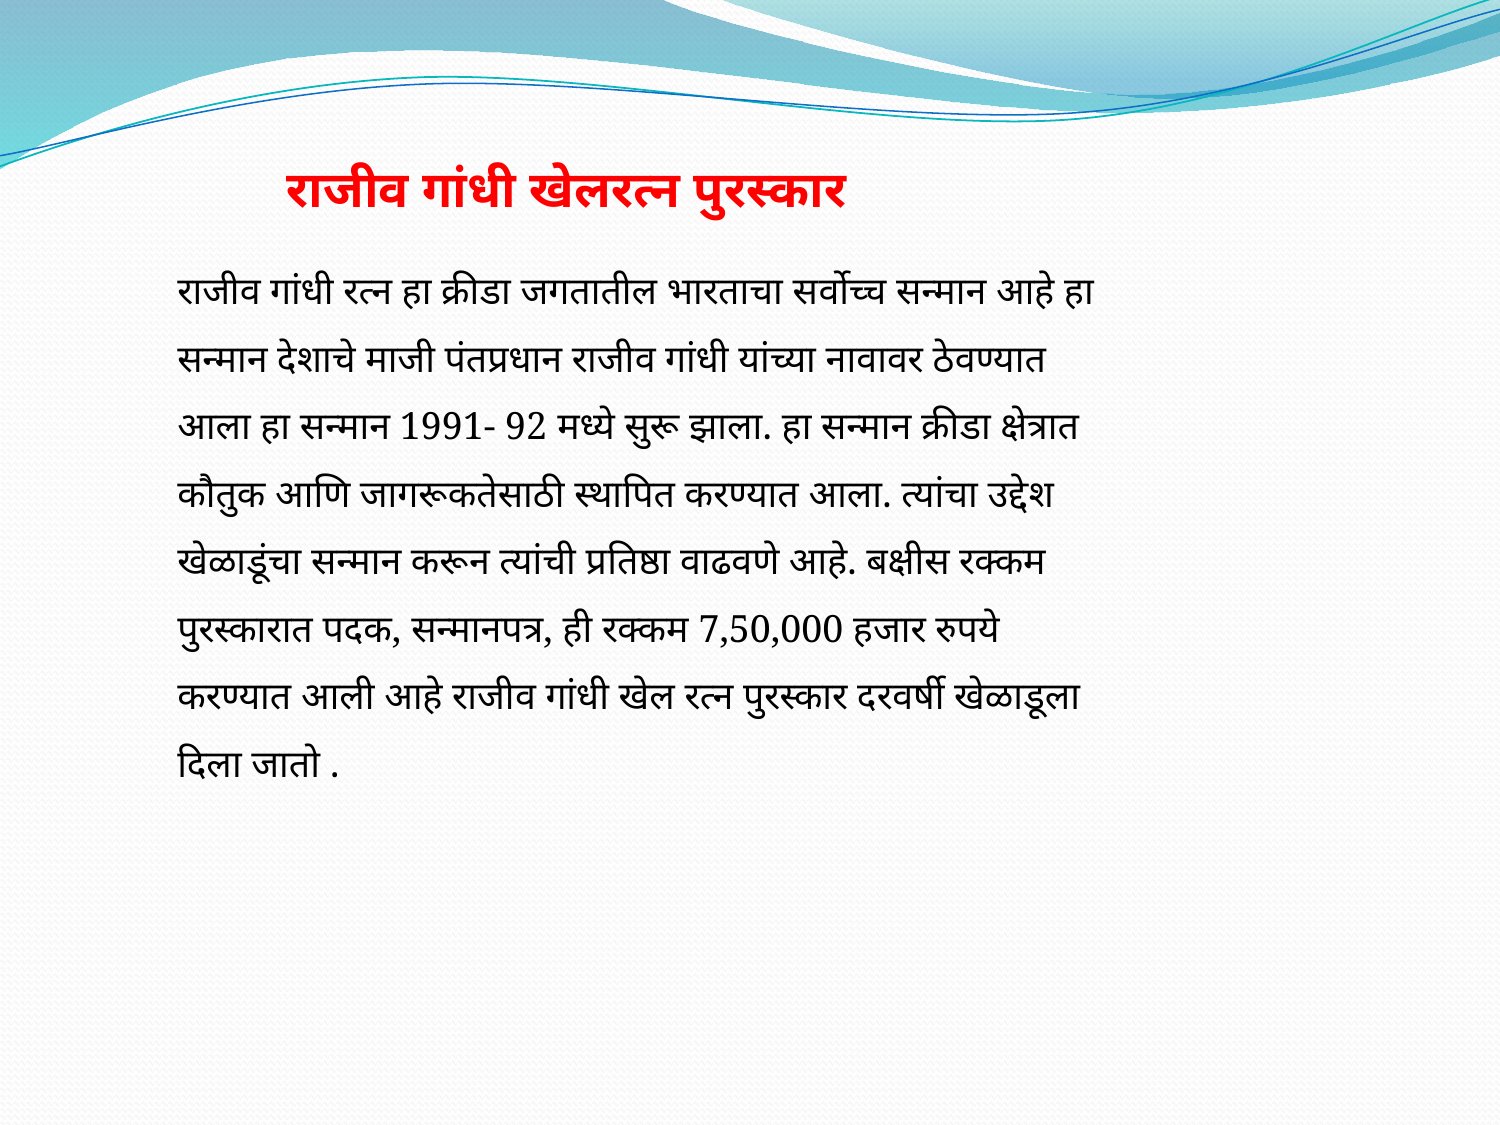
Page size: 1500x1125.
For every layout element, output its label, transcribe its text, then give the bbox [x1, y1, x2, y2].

text_box राजीव गांधी खेलरत्न पुरस्कार [262, 149, 938, 270]
text_box राजीव गांधी रत्न हा क्रीडा जगतातील भारताचा सर्वोच्च सन्मान आहे हा सन्मान देशाचे माजी पंतप्रधान राजीव गांधी यांच्या नावावर ठेवण्यात आला हा सन्मान 1991- 92 मध्ये सुरू झाला. हा सन्मान क्रीडा क्षेत्रात कौतुक आणि जागरूकतेसाठी स्थापित करण्यात आला. त्यांचा उद्देश खेळाडूंचा सन्मान करून त्यांची प्रतिष्ठा वाढवणे आहे. बक्षीस रक्कम पुरस्कारात पदक, सन्मानपत्र, ही रक्कम 7,50,000 हजार रुपये करण्यात आली आहे राजीव गांधी खेल रत्न पुरस्कार दरवर्षी खेळाडूला दिला जातो . [162, 237, 1138, 793]
